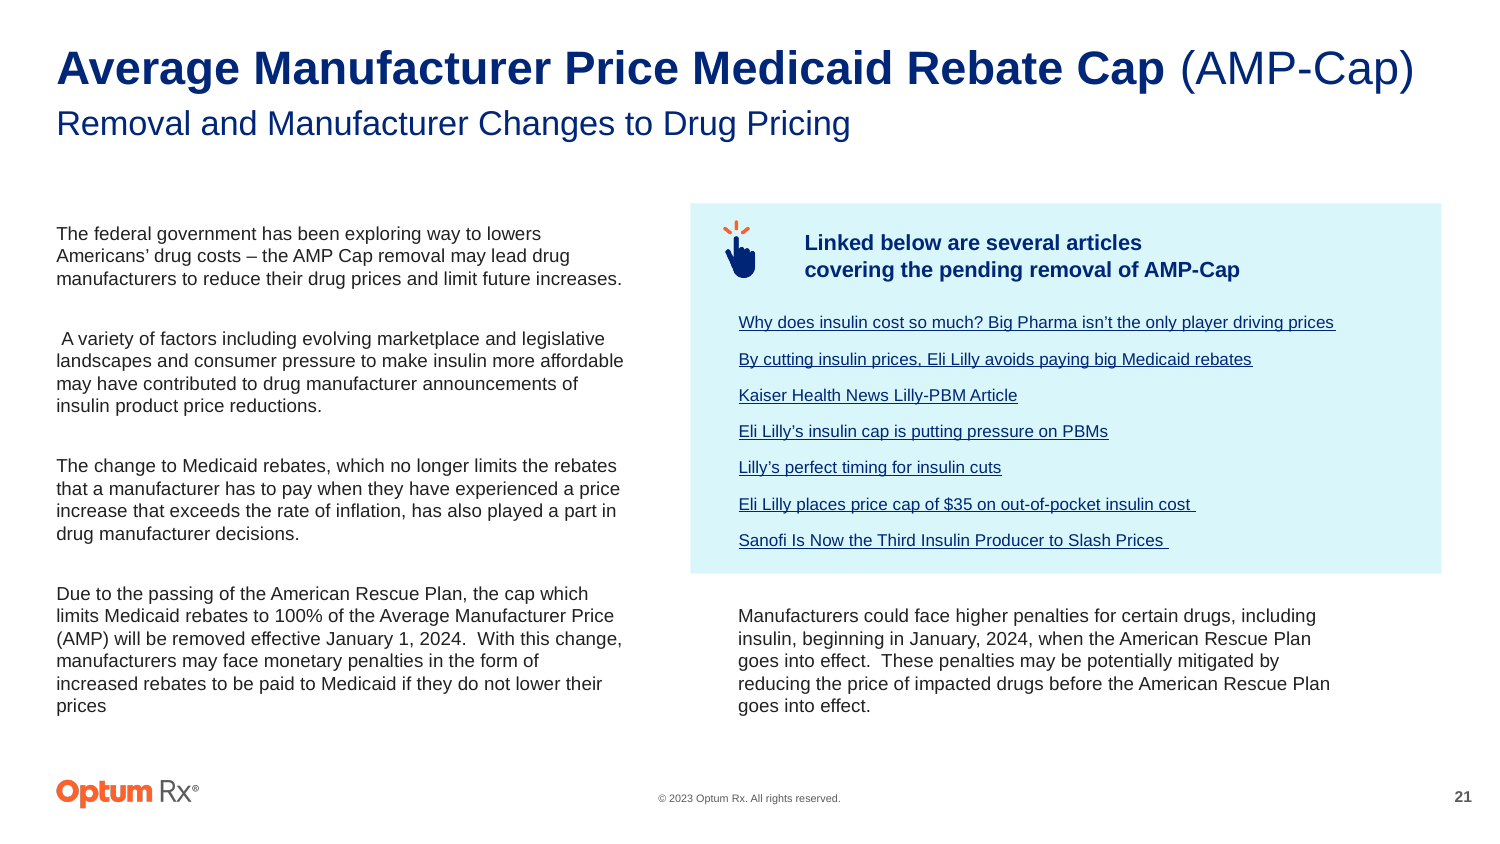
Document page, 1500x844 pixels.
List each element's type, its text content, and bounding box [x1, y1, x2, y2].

picture [54, 778, 201, 810]
picture [702, 212, 776, 287]
text_box Manufacturers could face higher penalties for certain drugs, including insulin, beginning in January, 2024, when the American Rescue Plan goes into effect. These penalties may be potentially mitigated by reducing the price of impacted drugs before the American Rescue Plan goes into effect. [723, 596, 1371, 724]
text_box The federal government has been exploring way to lowers Americans’ drug costs – the AMP Cap removal may lead drug manufacturers to reduce their drug prices and limit future increases. A variety of factors including evolving marketplace and legislative landscapes and consumer pressure to make insulin more affordable may have contributed to drug manufacturer announcements of insulin product price reductions. The change to Medicaid rebates, which no longer limits the rebates that a manufacturer has to pay when they have experienced a price increase that exceeds the rate of inflation, has also played a part in drug manufacturer decisions. Due to the passing of the American Rescue Plan, the cap which limits Medicaid rebates to 100% of the Average Manufacturer Price (AMP) will be removed effective January 1, 2024. With this change, manufacturers may face monetary penalties in the form of increased rebates to be paid to Medicaid if they do not lower their prices [56, 221, 626, 717]
text_box Why does insulin cost so much? Big Pharma isn’t the only player driving prices By cutting insulin prices, Eli Lilly avoids paying big Medicaid rebates Kaiser Health News Lilly-PBM Article Eli Lilly’s insulin cap is putting pressure on PBMs Lilly’s perfect timing for insulin cuts Eli Lilly places price cap of $35 on out-of-pocket insulin cost Sanofi Is Now the Third Insulin Producer to Slash Prices [723, 304, 1358, 558]
title Average Manufacturer Price Medicaid Rebate Cap (AMP-Cap) [56, 37, 1444, 104]
text_box Linked below are several articles covering the pending removal of AMP-Cap [789, 221, 1314, 289]
text_box [723, 221, 1391, 534]
list Removal and Manufacturer Changes to Drug Pricing [56, 101, 1391, 143]
text_box [689, 202, 1442, 575]
